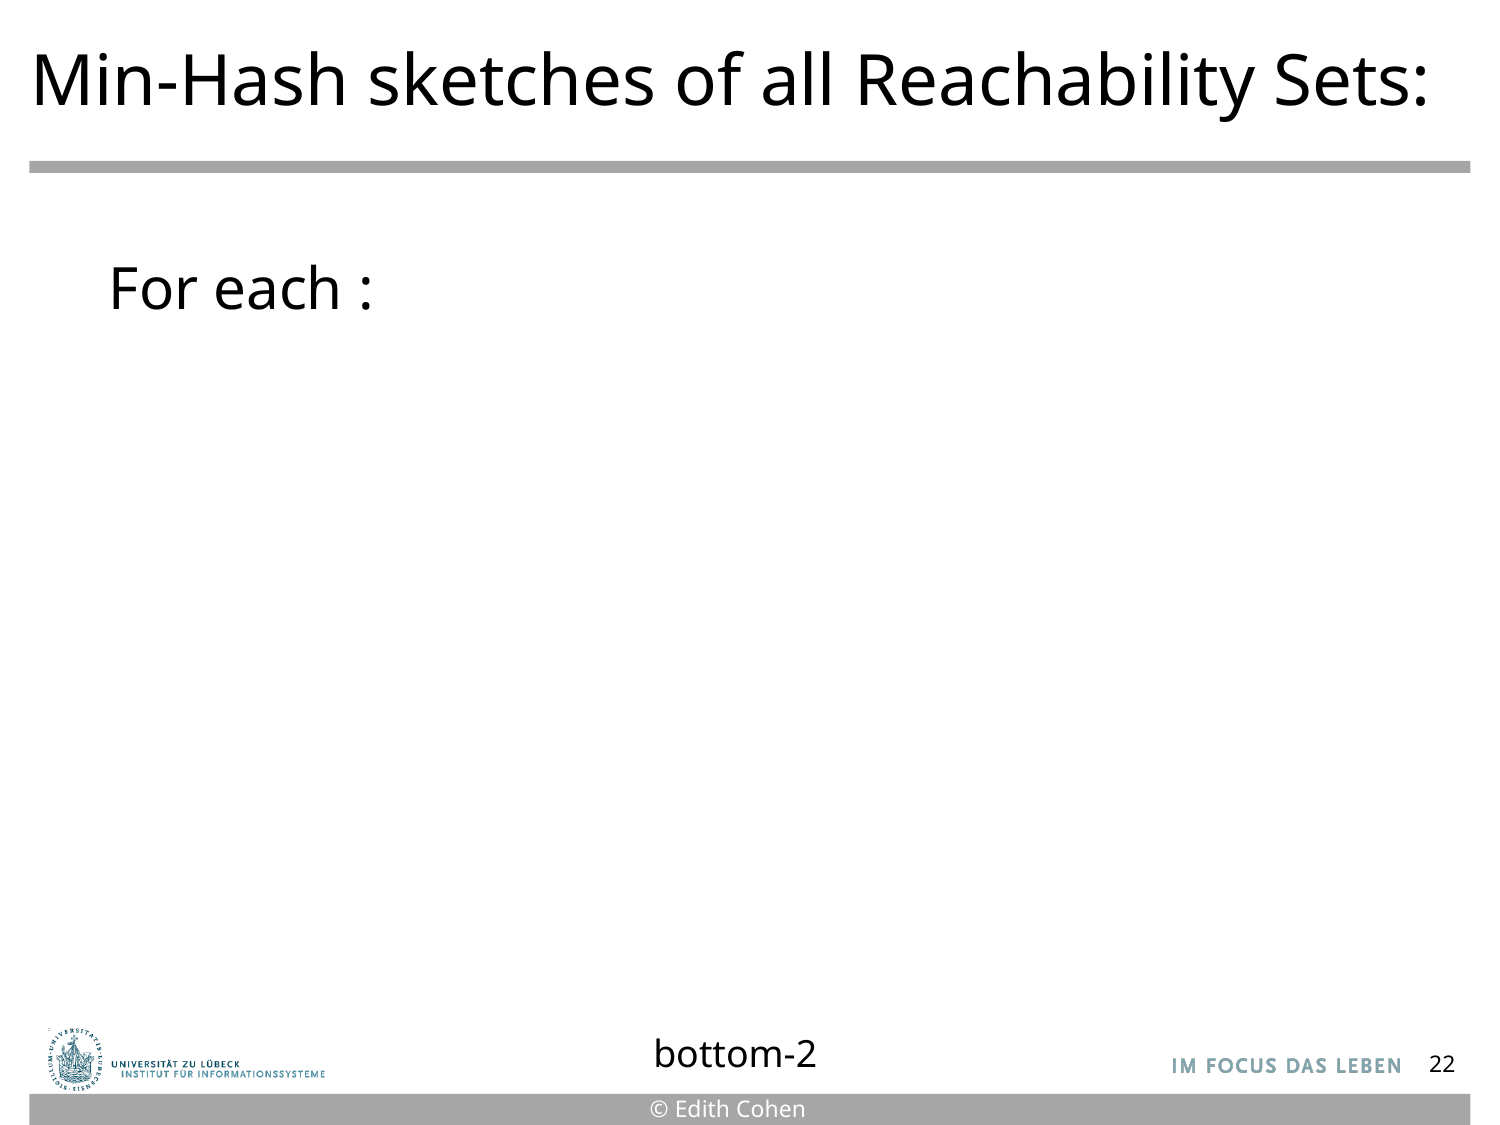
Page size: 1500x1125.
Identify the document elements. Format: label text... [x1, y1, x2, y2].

picture [1173, 1058, 1305, 1073]
slide_number 22 [1305, 1050, 1471, 1083]
text_box © Edith Cohen [634, 1087, 822, 1125]
